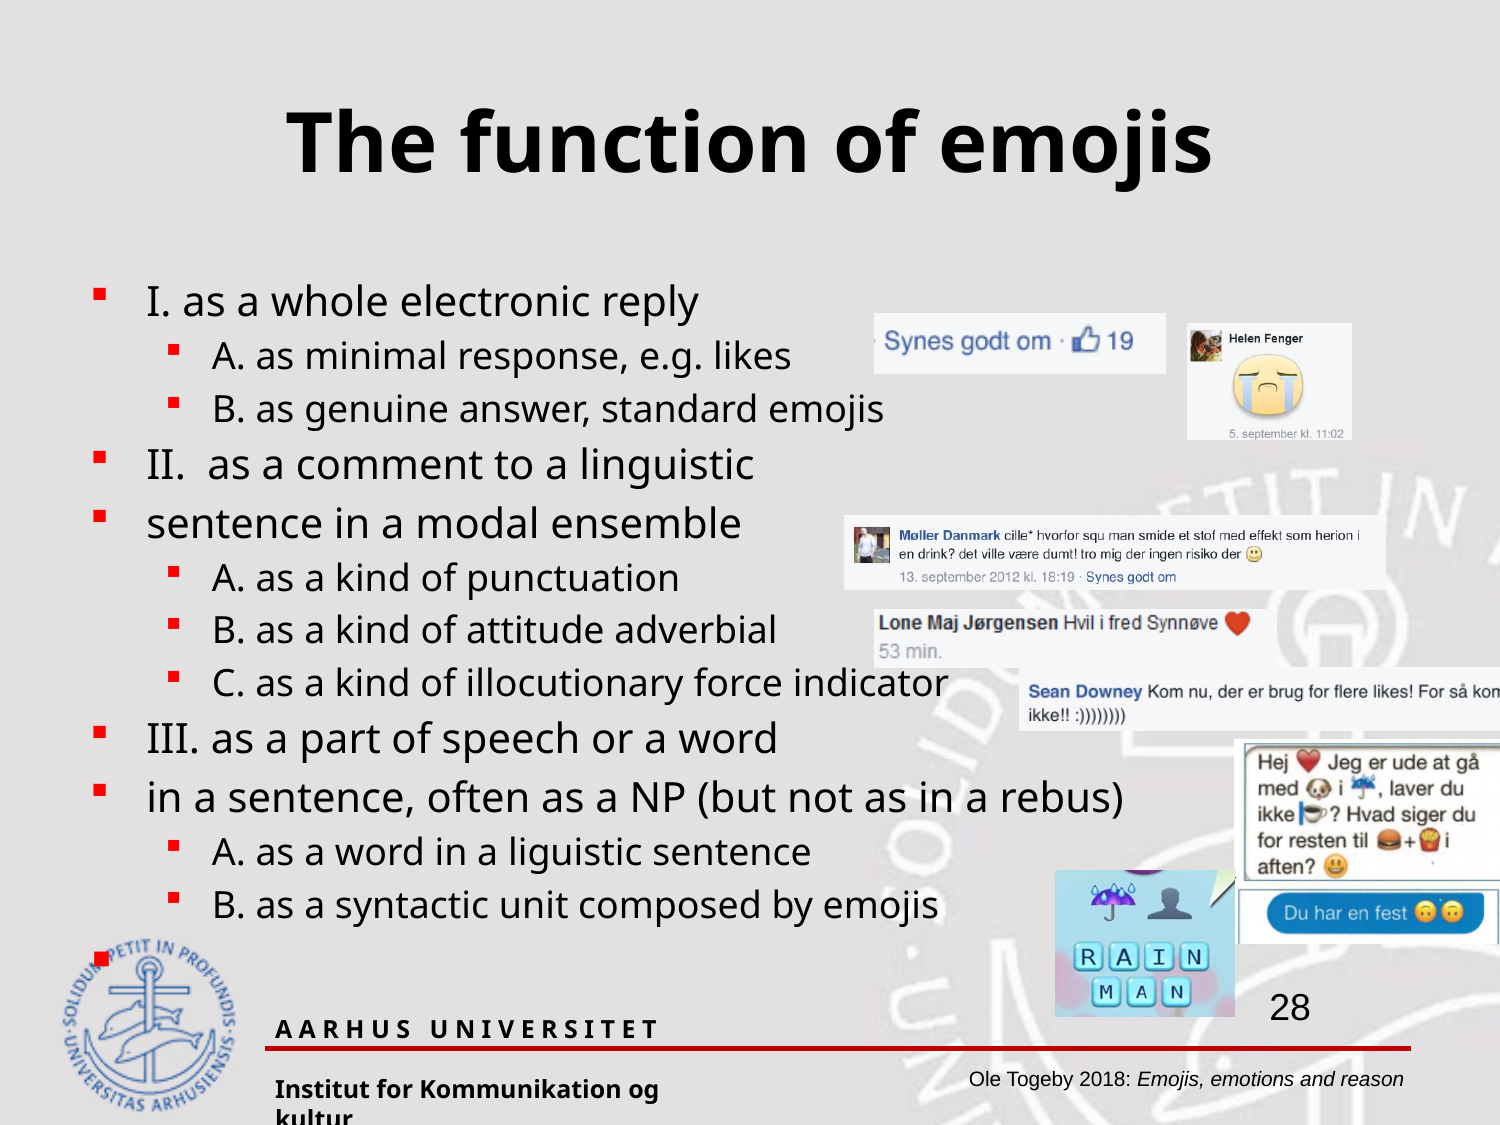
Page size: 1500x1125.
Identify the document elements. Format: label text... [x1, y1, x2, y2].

list I. as a whole electronic reply A. as minimal response, e.g. likes B. as genuine answer, standard emojis II. as a comment to a linguistic sentence in a modal ensemble A. as a kind of punctuation B. as a kind of attitude adverbial C. as a kind of illocutionary force indicator III. as a part of speech or a word in a sentence, often as a NP (but not as in a rebus) A. as a word in a liguistic sentence B. as a syntactic unit composed by emojis [75, 267, 1425, 870]
picture [0, 0, 1500, 1125]
footer A A R H U S U N I V E R S I T E T Institut for Kommunikation og kultur [259, 1006, 735, 1110]
title The function of emojis [75, 45, 1425, 233]
slide_number Ole Togeby 2018: Emojis, emotions and reason [879, 1058, 1419, 1103]
